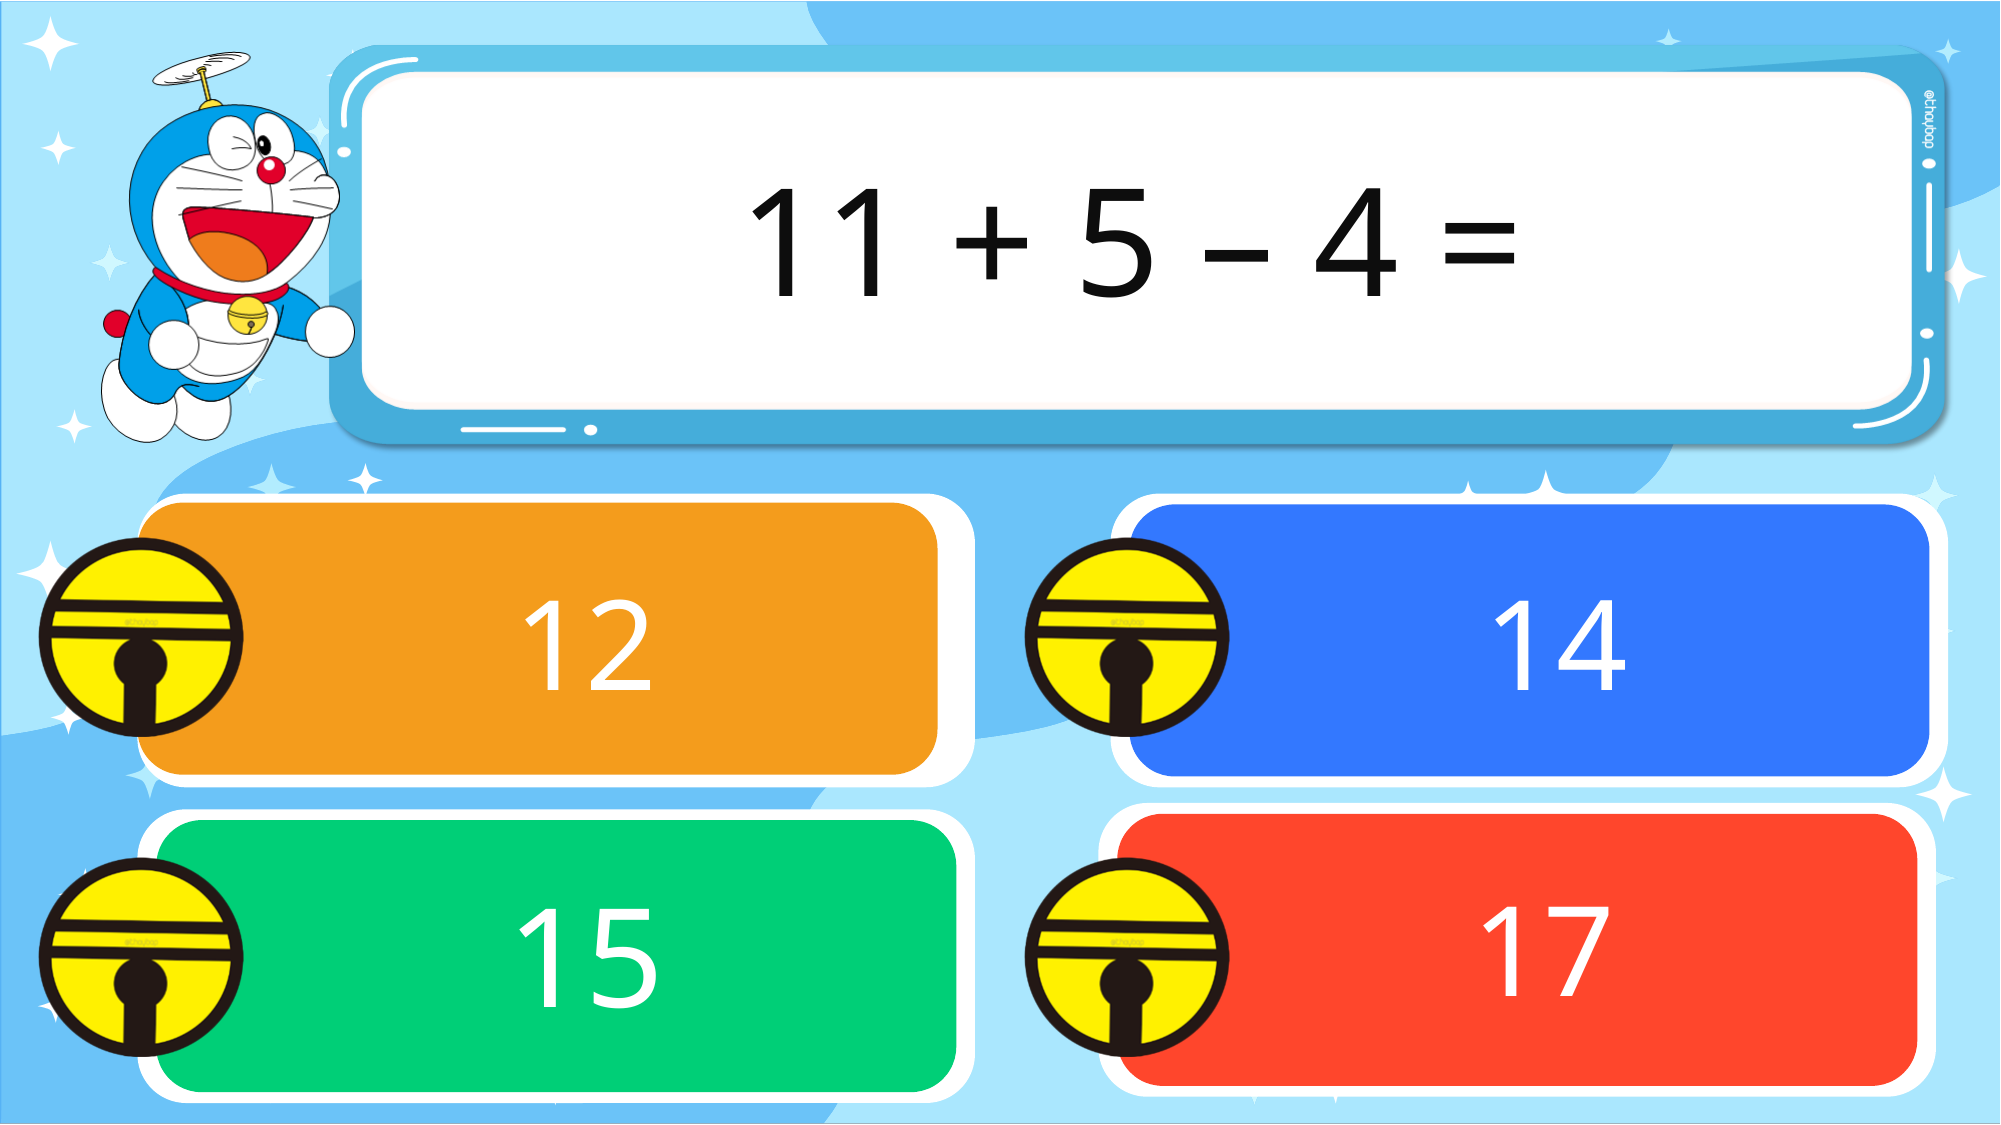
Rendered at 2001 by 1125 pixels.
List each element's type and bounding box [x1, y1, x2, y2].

text_box [1110, 493, 1949, 788]
text_box [1098, 802, 1936, 1097]
text_box [137, 493, 975, 788]
text_box [137, 809, 975, 1104]
picture [0, 1, 2000, 1124]
text_box [325, 40, 1960, 460]
